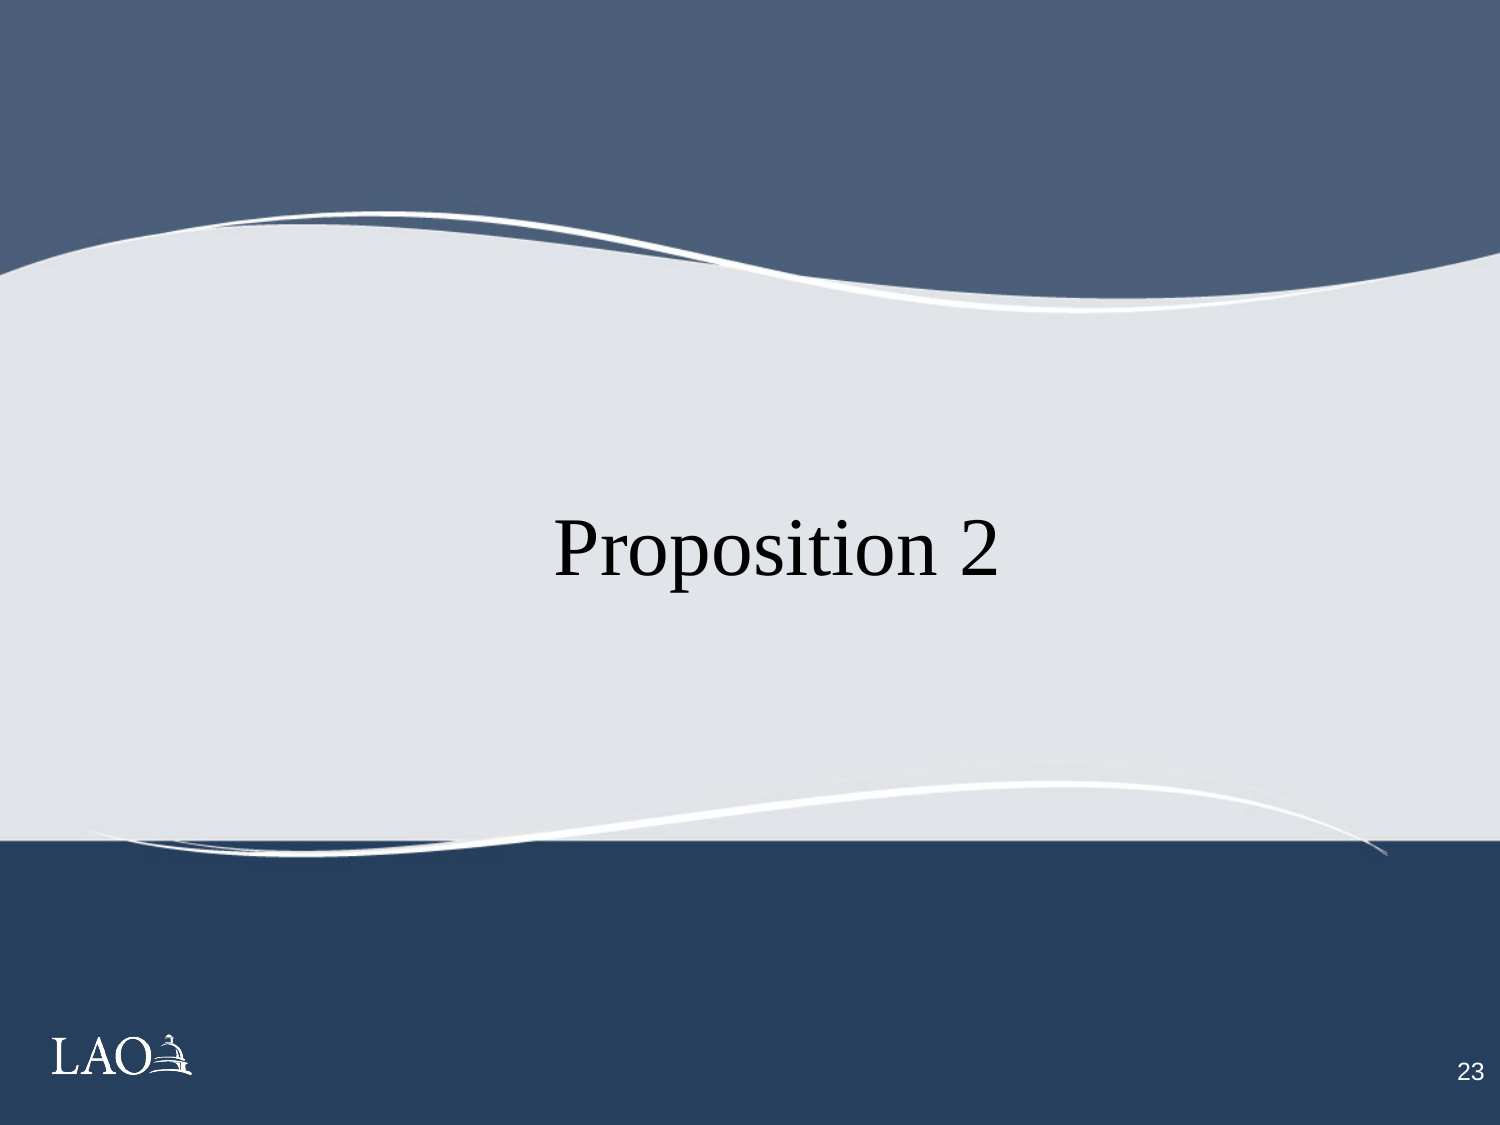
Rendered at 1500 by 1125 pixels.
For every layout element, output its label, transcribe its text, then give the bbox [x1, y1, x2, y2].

slide_number 22 [1149, 1040, 1500, 1100]
picture [0, 0, 1500, 1125]
subtitle Proposition 2 [249, 500, 1306, 600]
